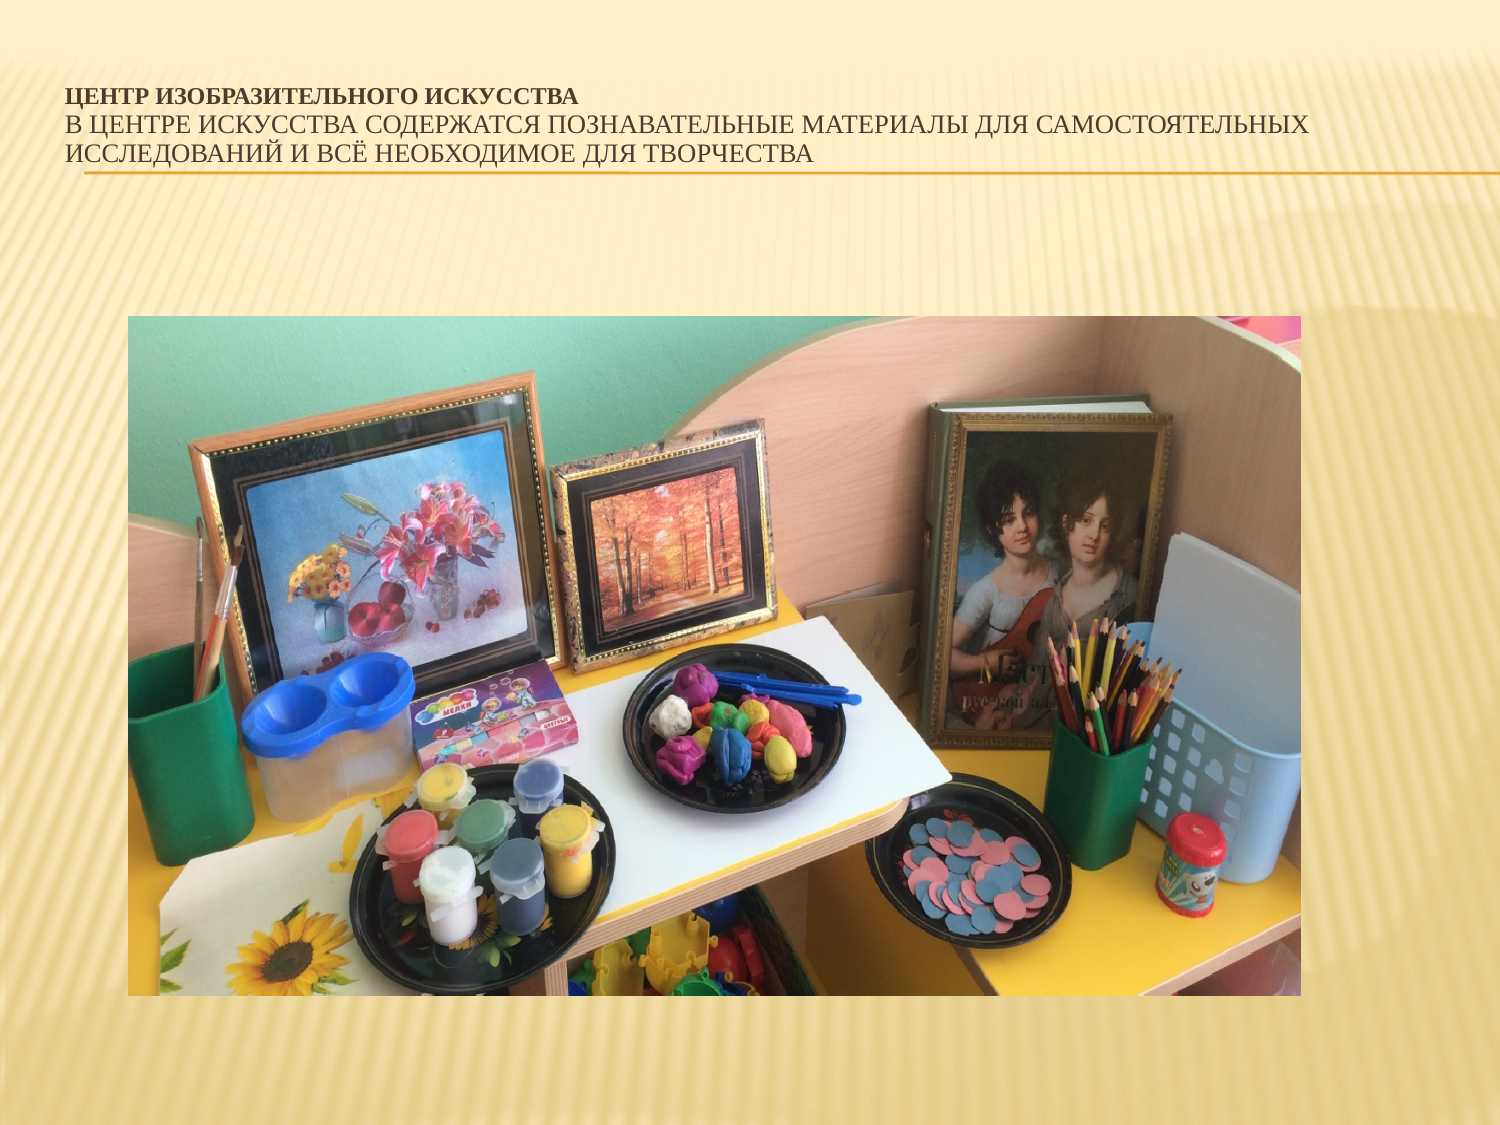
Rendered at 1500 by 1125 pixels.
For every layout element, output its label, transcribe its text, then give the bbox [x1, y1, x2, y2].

picture [0, 0, 1500, 1125]
text_box Центр изобразительного искусства В центре искусства содержатся познавательные материалы для самостоятельных исследований и всё необходимое для творчества [50, 75, 1475, 213]
